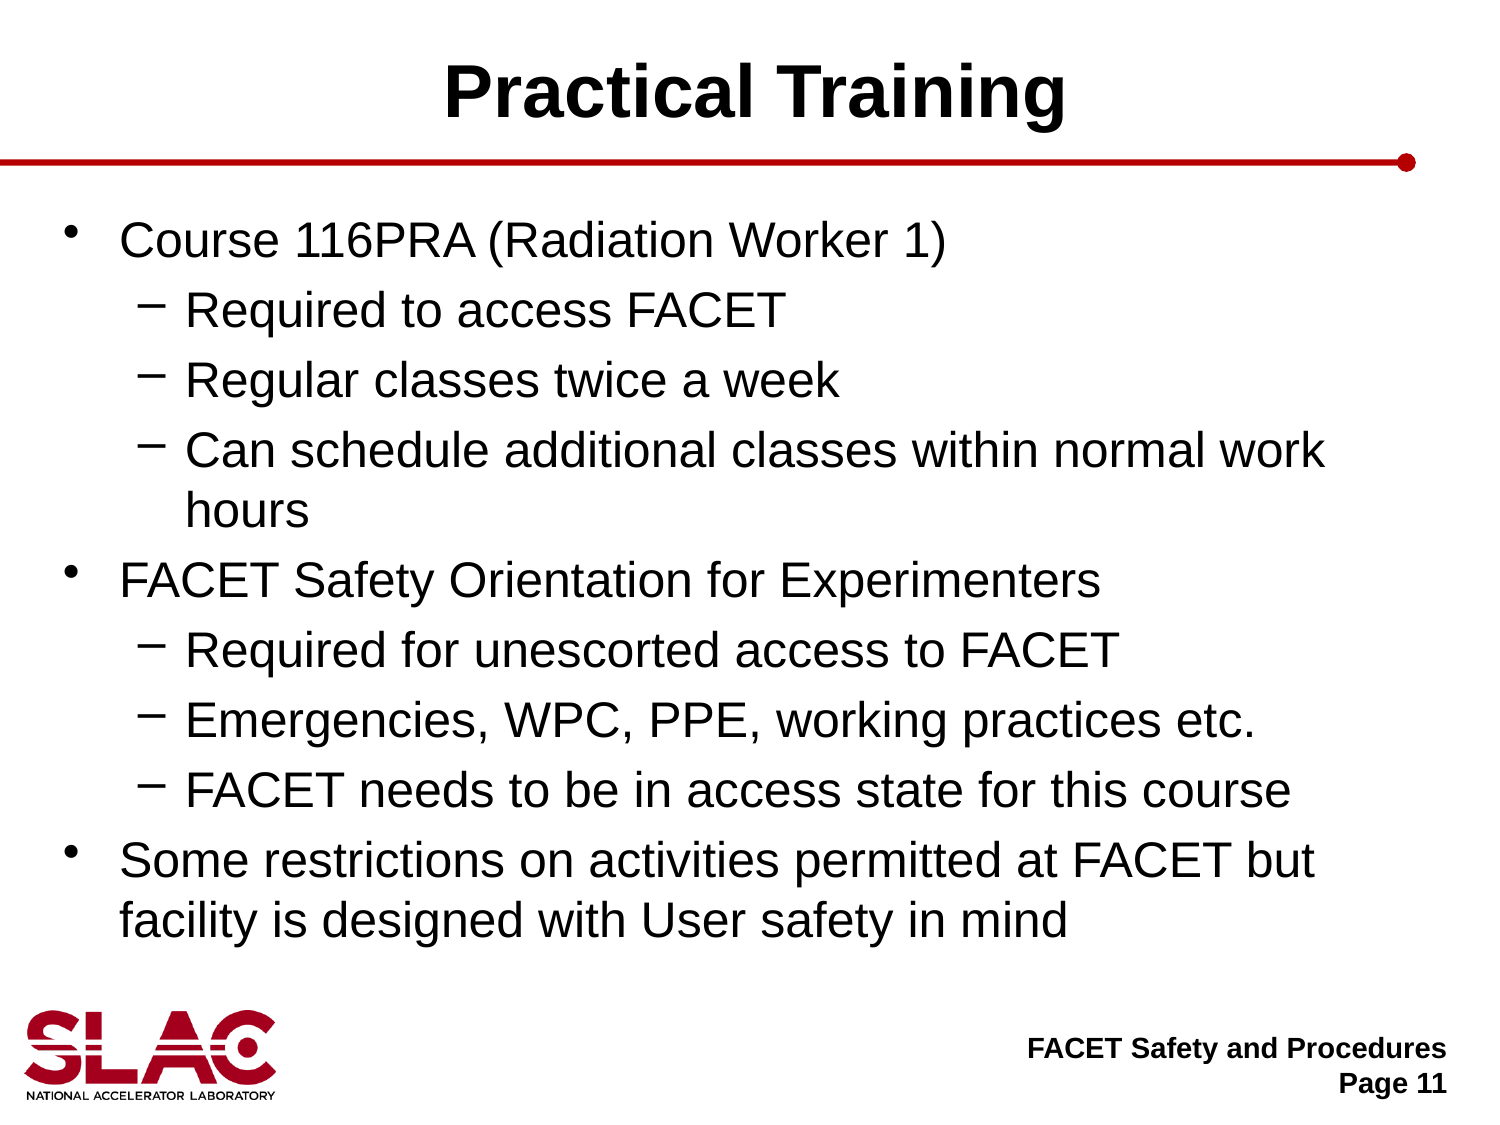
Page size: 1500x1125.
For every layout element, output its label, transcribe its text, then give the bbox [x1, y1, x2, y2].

list Course 116PRA (Radiation Worker 1) Required to access FACET Regular classes twice a week Can schedule additional classes within normal work hours FACET Safety Orientation for Experimenters Required for unescorted access to FACET Emergencies, WPC, PPE, working practices etc. FACET needs to be in access state for this course Some restrictions on activities permitted at FACET but facility is designed with User safety in mind [47, 199, 1461, 943]
title Practical Training [49, 24, 1463, 151]
footer FACET Safety and Procedures Page 11 [815, 1021, 1463, 1101]
picture [24, 1010, 276, 1100]
